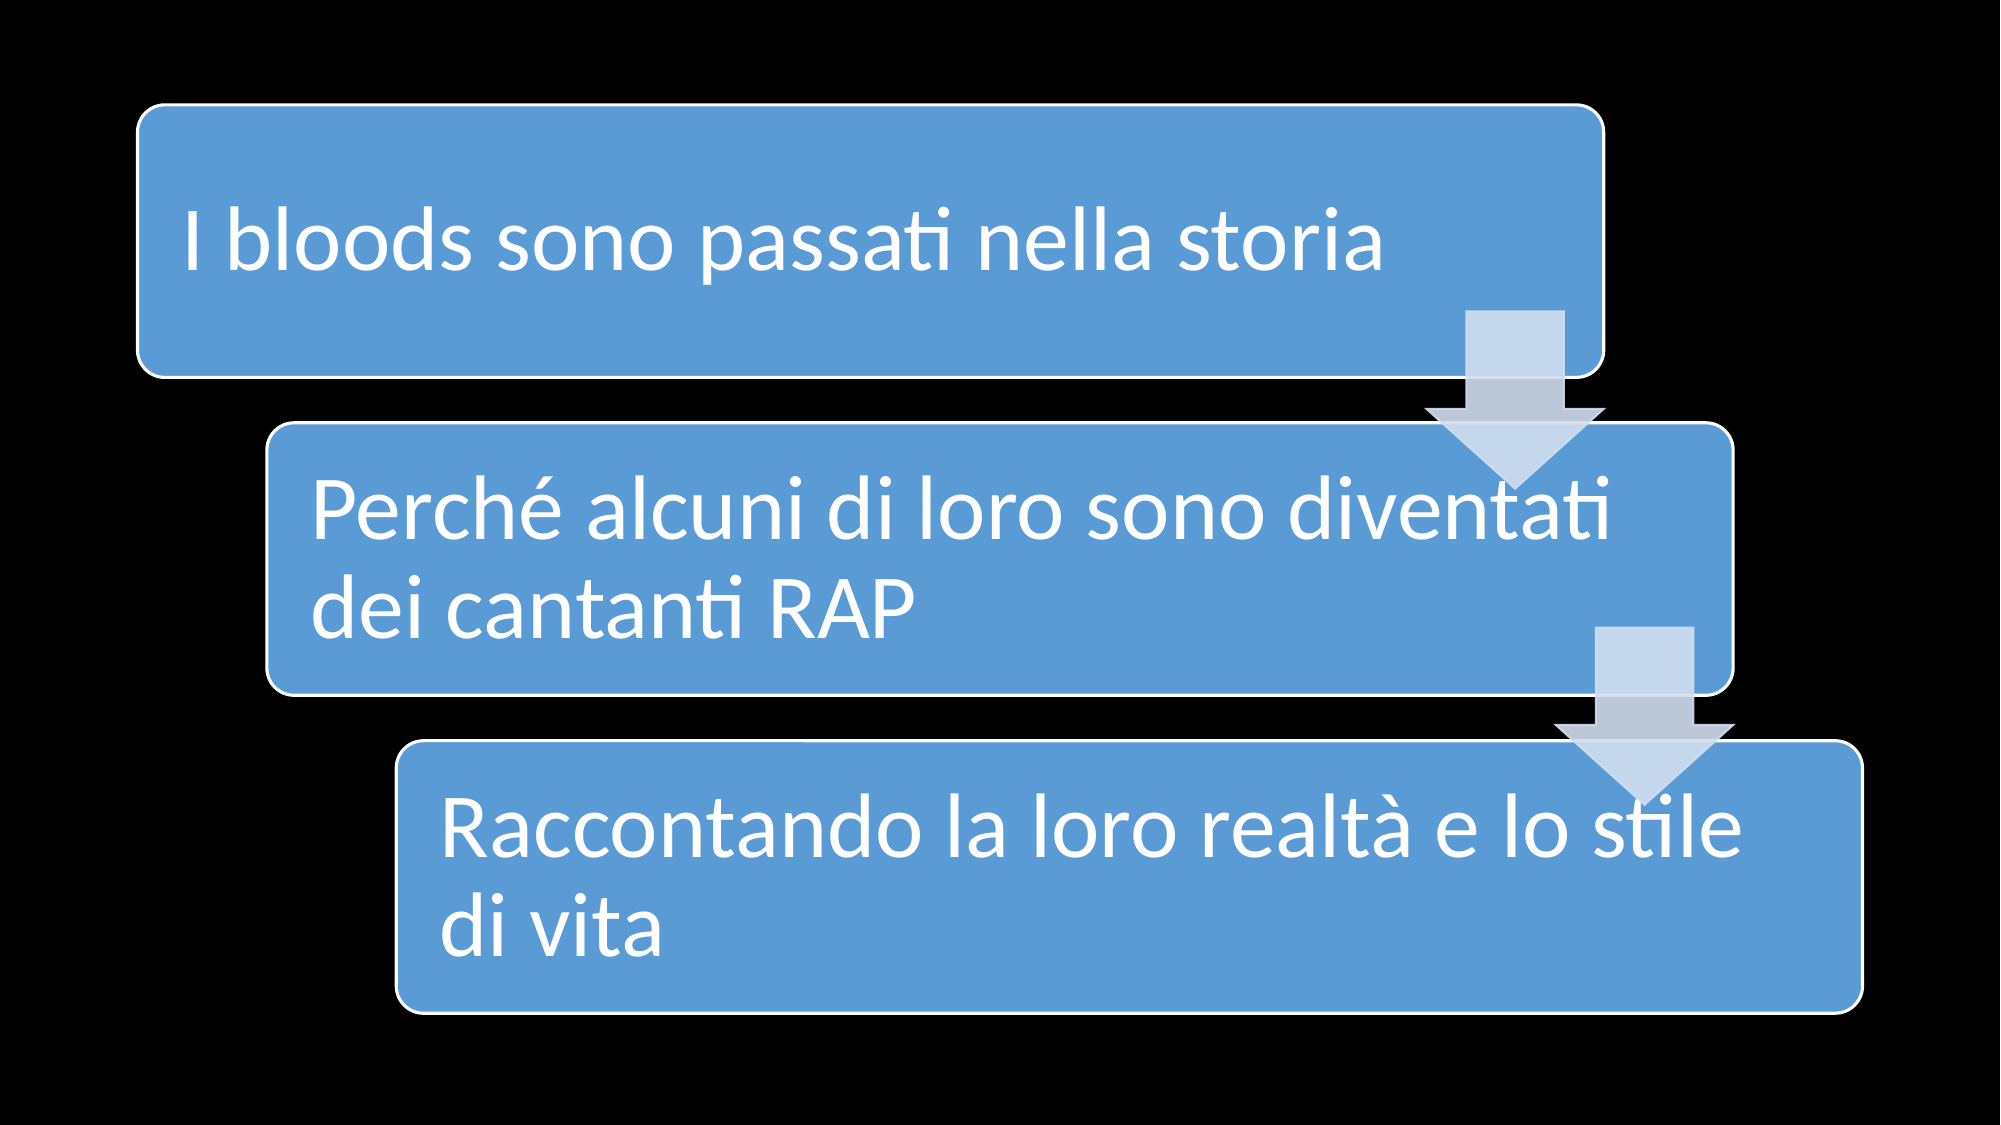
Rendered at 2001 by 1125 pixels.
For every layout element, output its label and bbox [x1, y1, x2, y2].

list [137, 104, 1863, 1014]
text_box [0, 0, 2000, 1125]
